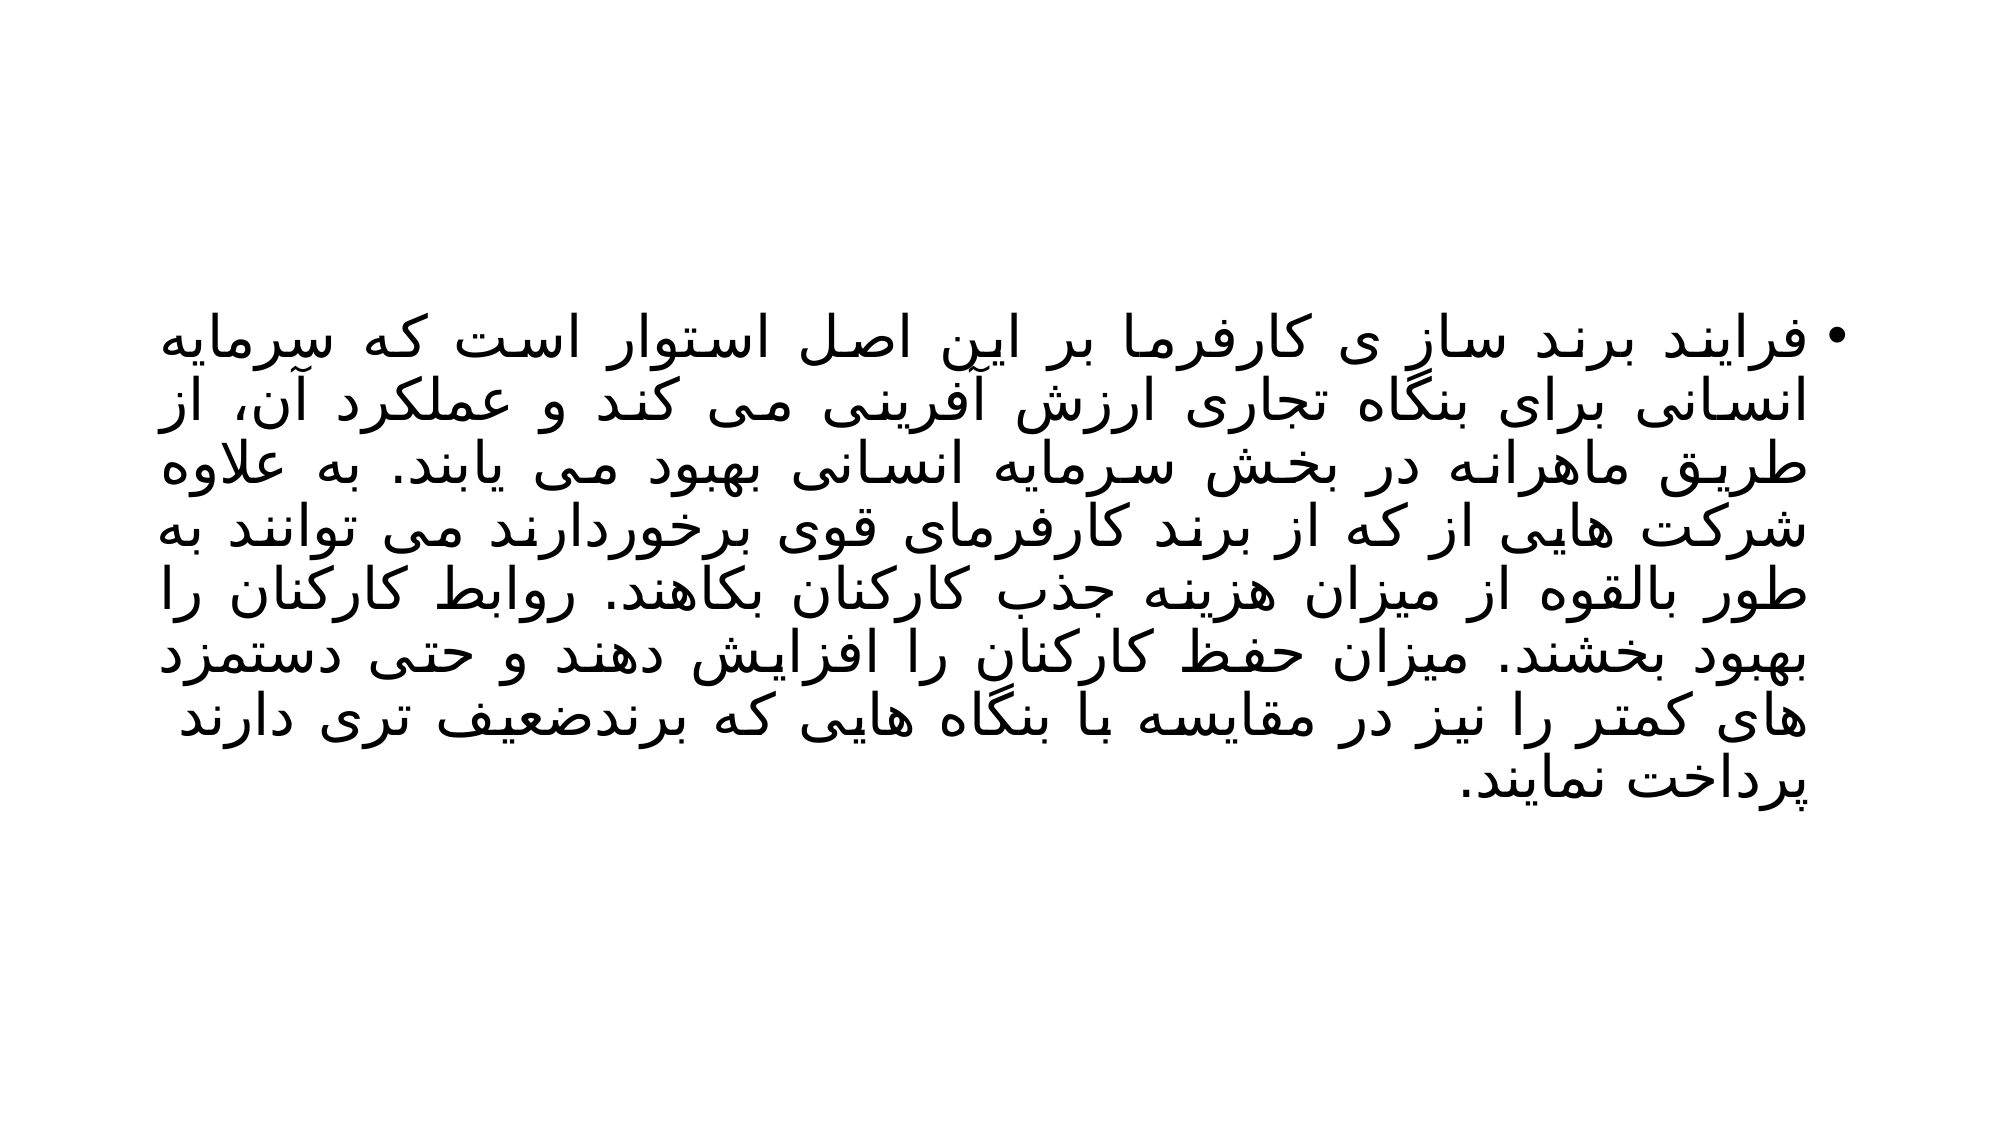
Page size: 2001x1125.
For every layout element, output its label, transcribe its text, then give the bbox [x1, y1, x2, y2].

list فرایند برند ساز ی کارفرما بر این اصل استوار است که سرمایه انسانی برای بنگاه تجاری ارزش آفرینی می کند و عملکرد آن، از طریق ماهرانه در بخش سرمایه انسانی بهبود می یابند. به علاوه شرکت هایی از که از برند کارفرمای قوی برخوردارند می توانند به طور بالقوه از میزان هزینه جذب کارکنان بکاهند. روابط کارکنان را بهبود بخشند. میزان حفظ کارکنان را افزایش دهند و حتی دستمزد های کمتر را نیز در مقایسه با بنگاه هایی که برندضعیف تری دارند پرداخت نمایند. [137, 299, 1863, 1014]
